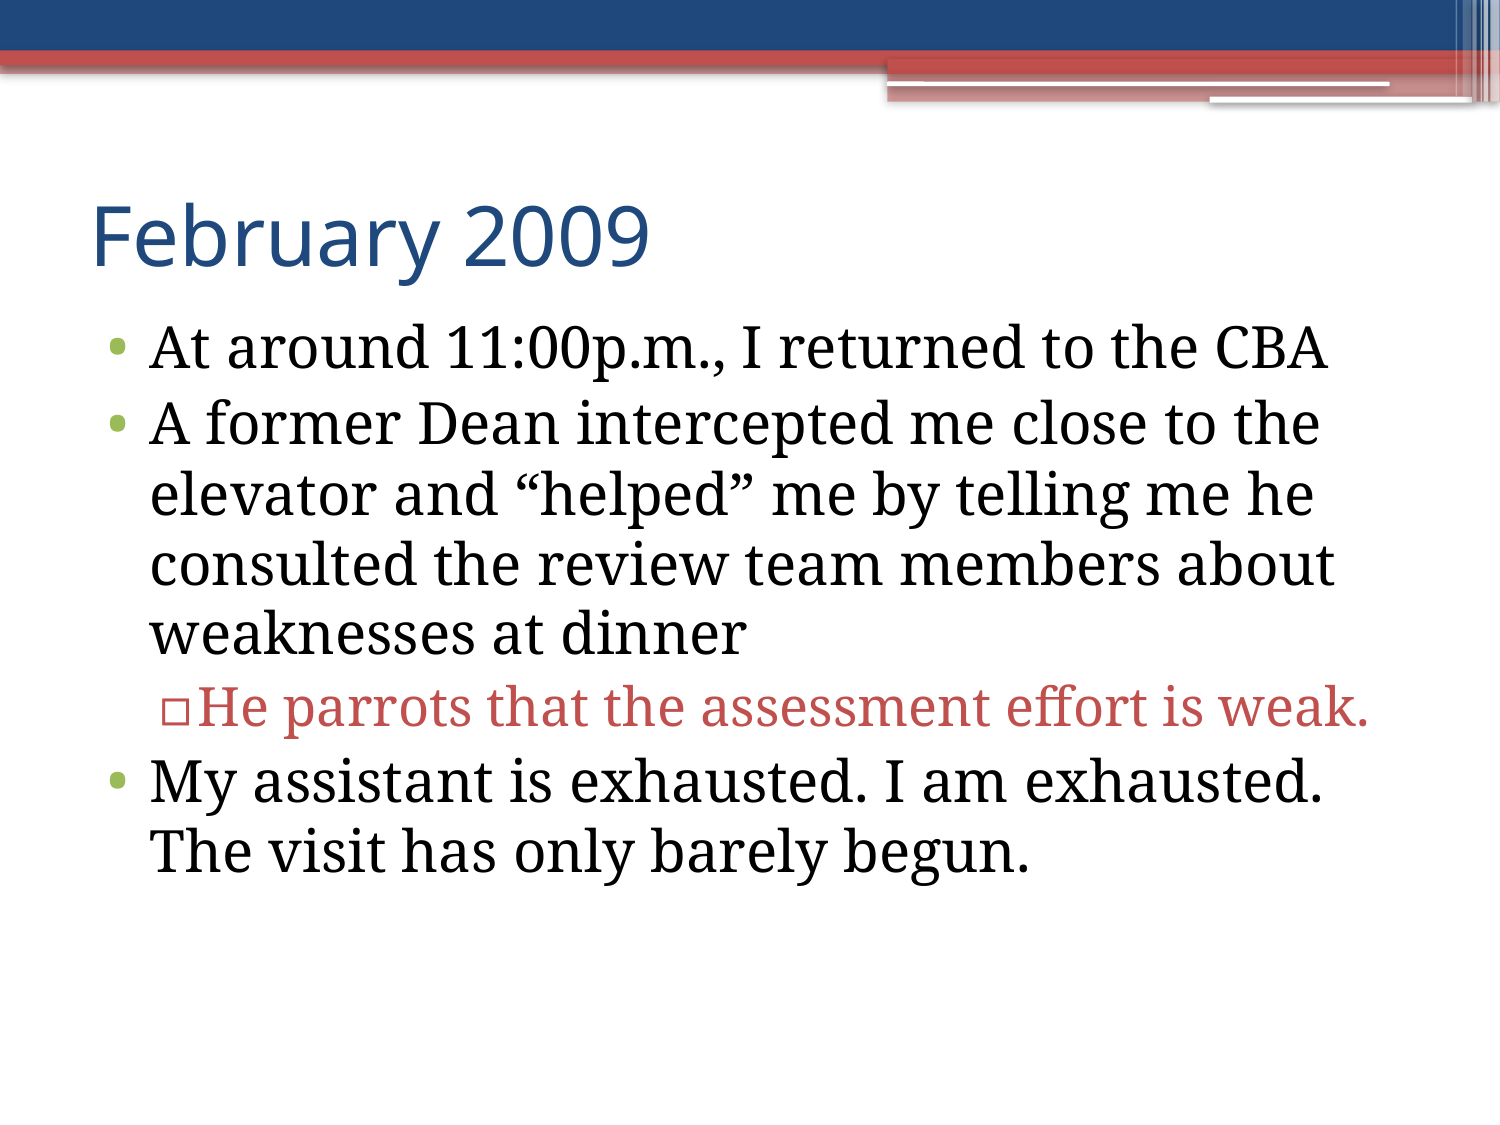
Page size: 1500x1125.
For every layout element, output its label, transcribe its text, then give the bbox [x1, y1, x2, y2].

list At around 11:00p.m., I returned to the CBA A former Dean intercepted me close to the elevator and “helped” me by telling me he consulted the review team members about weaknesses at dinner He parrots that the assessment effort is weak. My assistant is exhausted. I am exhausted. The visit has only barely begun. [75, 303, 1425, 1013]
title February 2009 [75, 145, 1425, 303]
